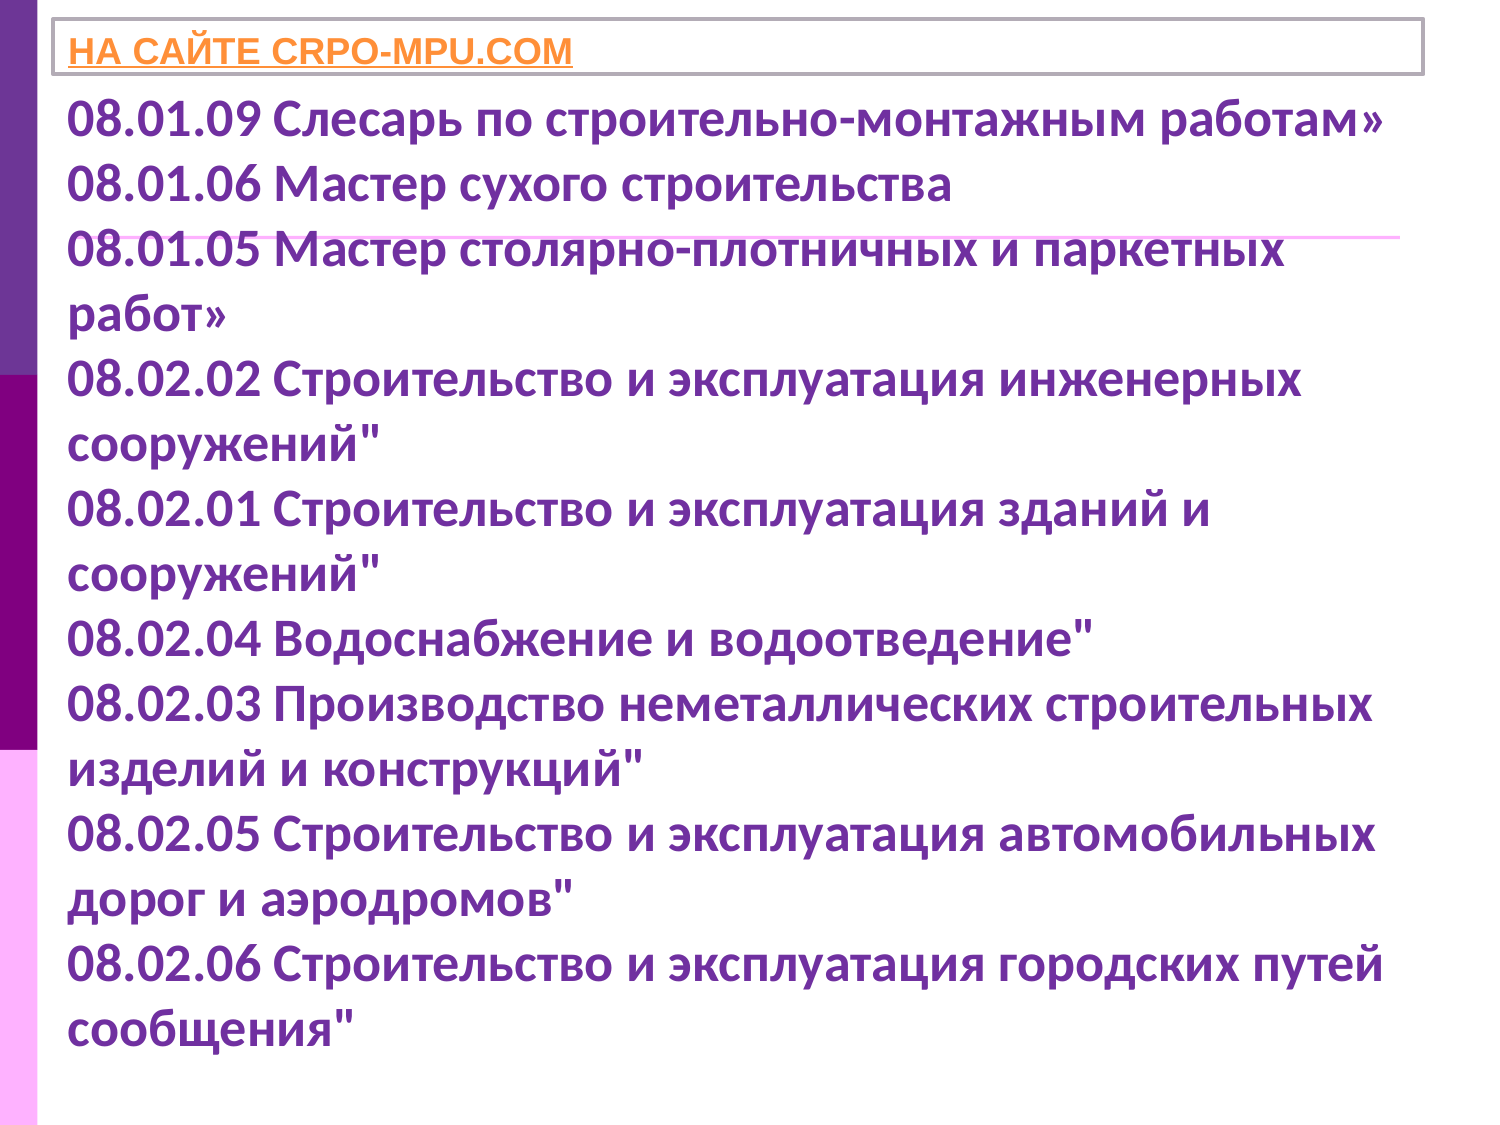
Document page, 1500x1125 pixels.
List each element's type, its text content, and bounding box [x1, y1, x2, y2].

text_box НА САЙТЕ CRPO-MPU.COM [51, 17, 1425, 76]
text_box 08.01.09 Слесарь по строительно-монтажным работам» 08.01.06 Мастер сухого строительства 08.01.05 Мастер столярно-плотничных и паркетных работ» 08.02.02 Строительство и эксплуатация инженерных сооружений" 08.02.01 Строительство и эксплуатация зданий и сооружений" 08.02.04 Водоснабжение и водоотведение" 08.02.03 Производство неметаллических строительных изделий и конструкций" 08.02.05 Строительство и эксплуатация автомобильных дорог и аэродромов" 08.02.06 Строительство и эксплуатация городских путей сообщения" [53, 75, 1471, 1065]
